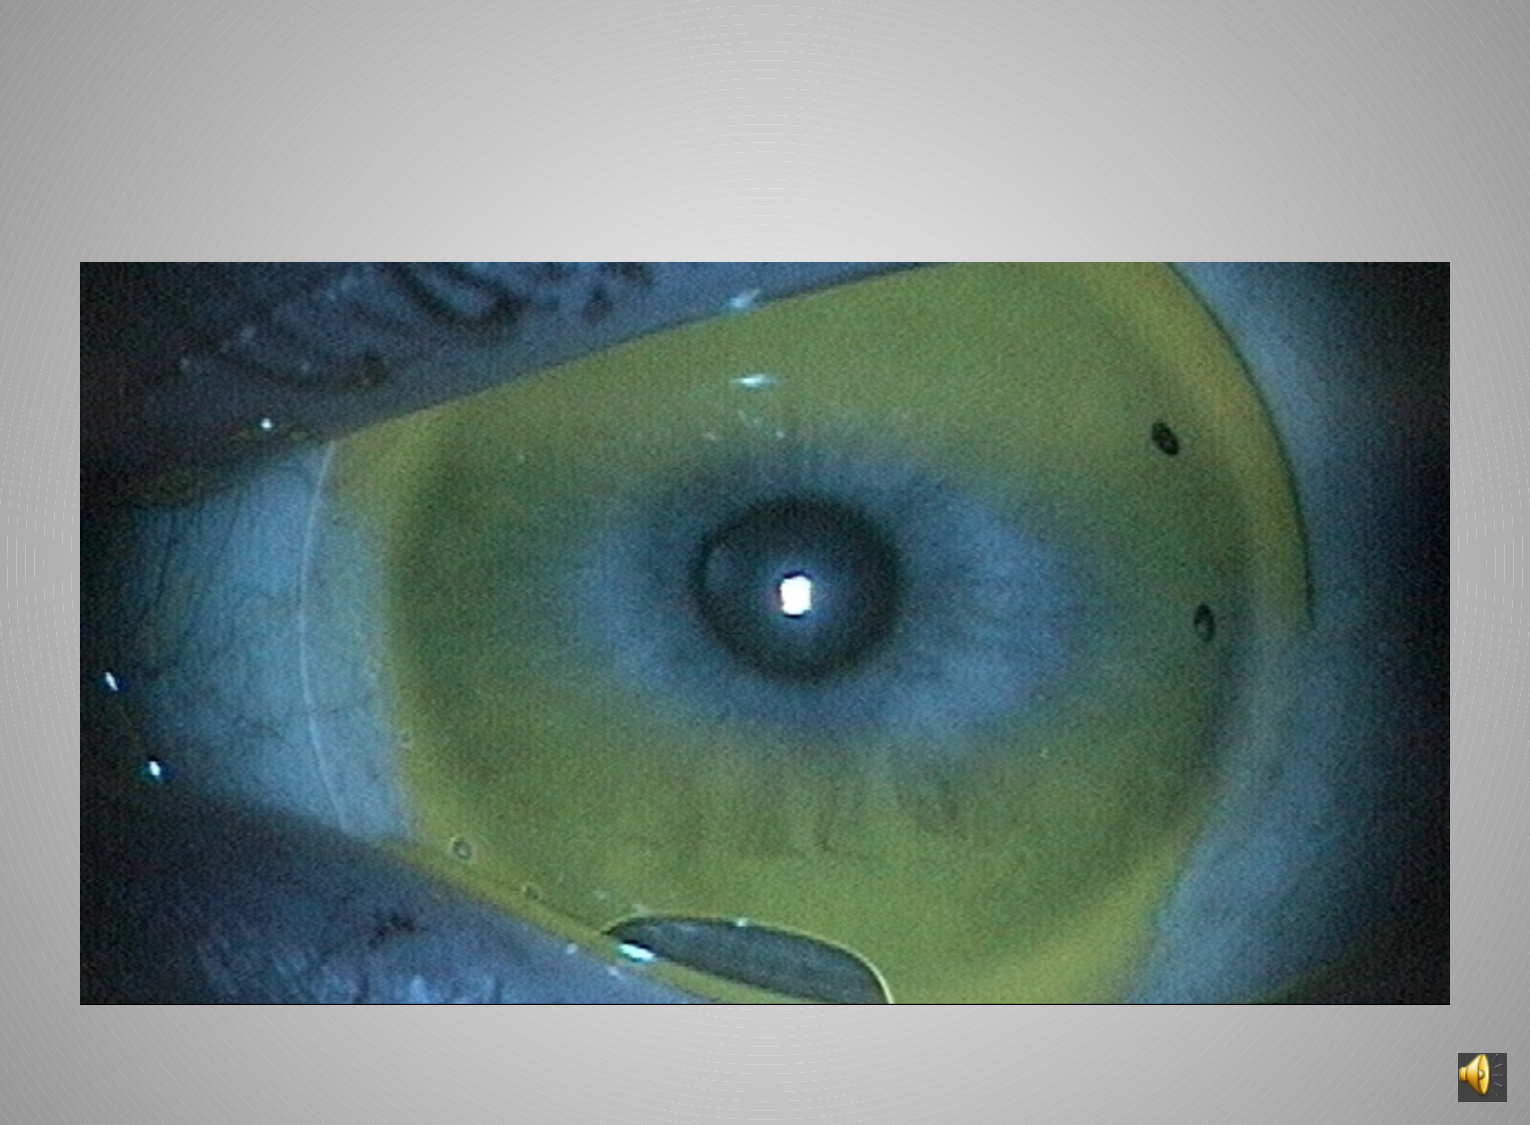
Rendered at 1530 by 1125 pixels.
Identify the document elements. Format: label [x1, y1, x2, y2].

picture [80, 262, 1450, 1006]
picture [1457, 1052, 1508, 1103]
